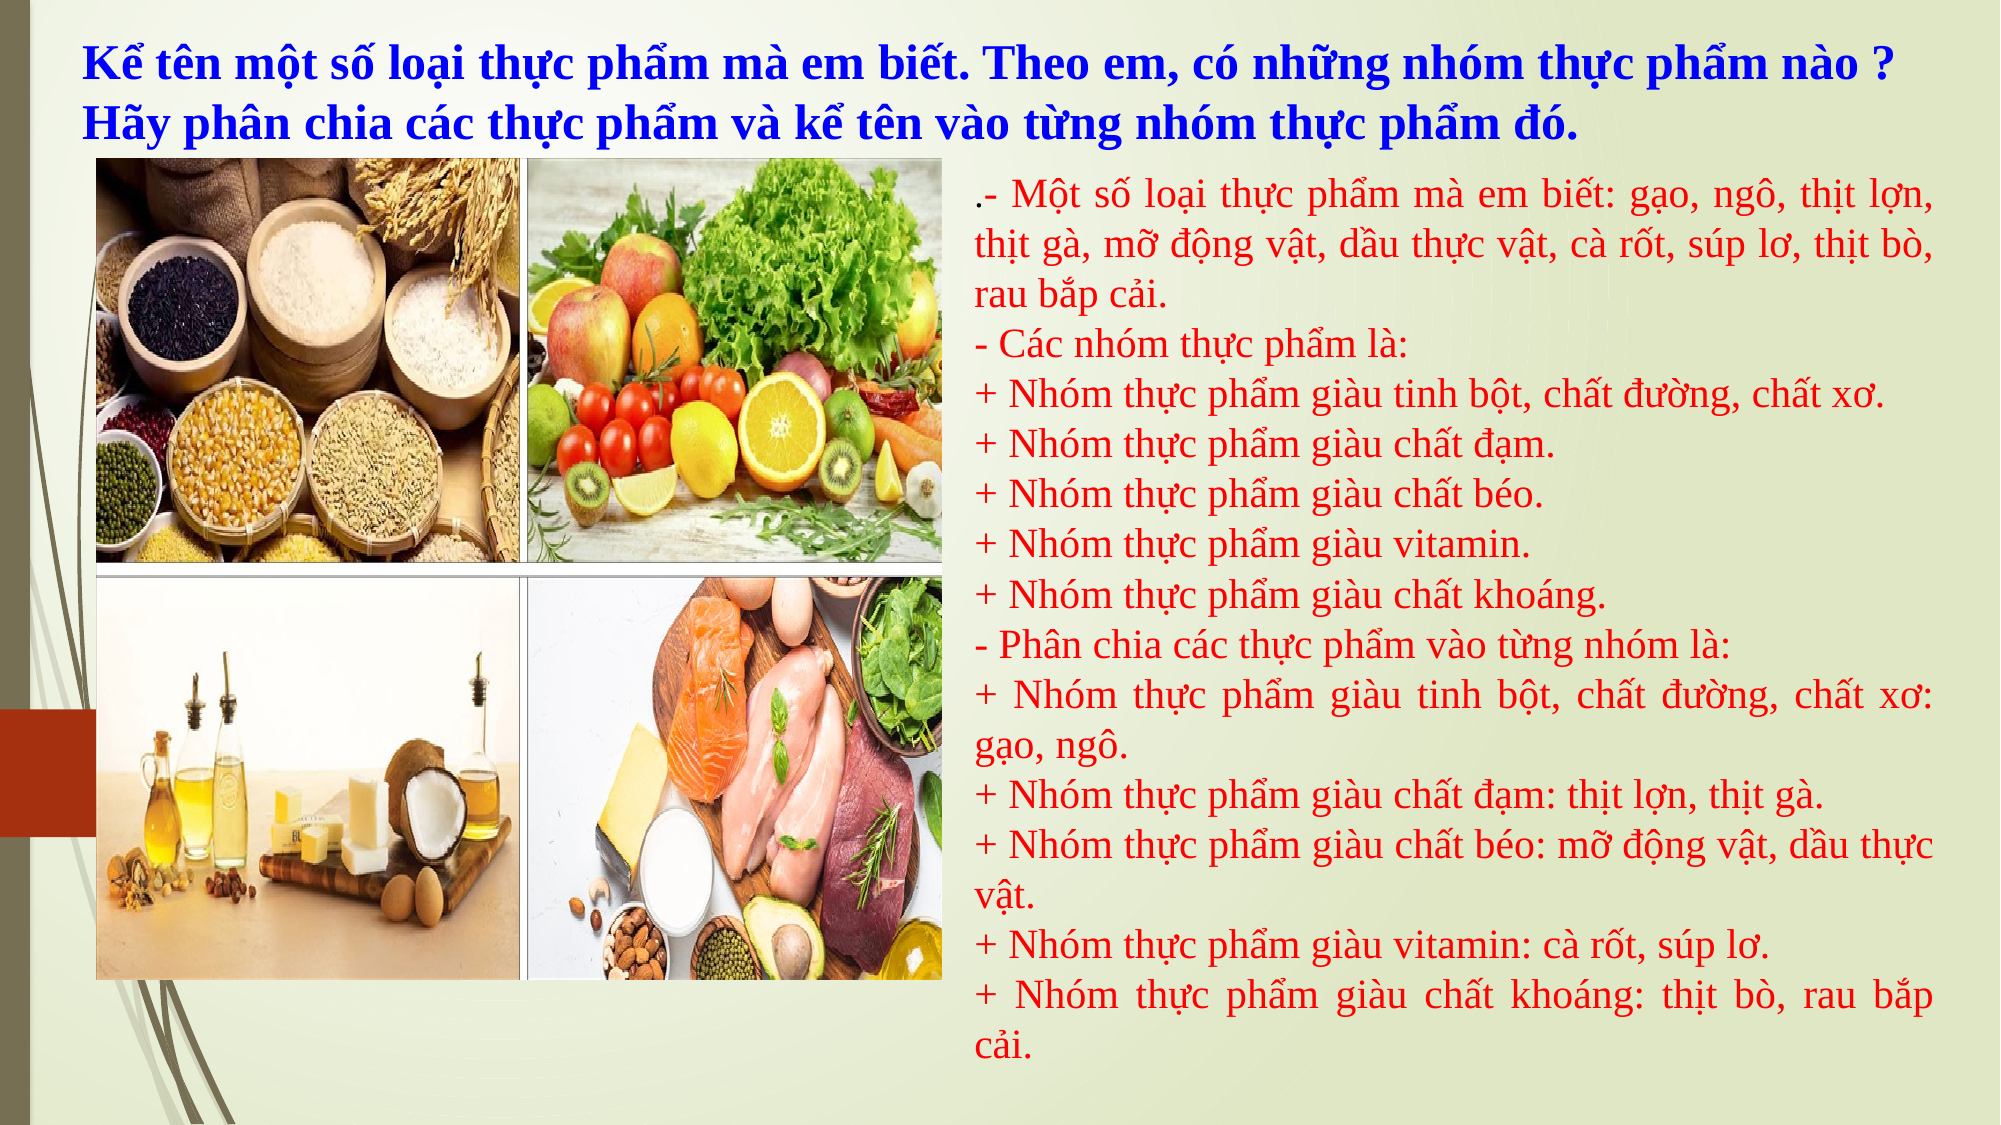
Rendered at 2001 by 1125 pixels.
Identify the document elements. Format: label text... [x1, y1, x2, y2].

text_box .- Một số loại thực phẩm mà em biết: gạo, ngô, thịt lợn, thịt gà, mỡ động vật, dầu thực vật, cà rốt, súp lơ, thịt bò, rau bắp cải. - Các nhóm thực phẩm là: + Nhóm thực phẩm giàu tinh bột, chất đường, chất xơ. + Nhóm thực phẩm giàu chất đạm. + Nhóm thực phẩm giàu chất béo. + Nhóm thực phẩm giàu vitamin. + Nhóm thực phẩm giàu chất khoáng. - Phân chia các thực phẩm vào từng nhóm là: + Nhóm thực phẩm giàu tinh bột, chất đường, chất xơ: gạo, ngô. + Nhóm thực phẩm giàu chất đạm: thịt lợn, thịt gà. + Nhóm thực phẩm giàu chất béo: mỡ động vật, dầu thực vật. + Nhóm thực phẩm giàu vitamin: cà rốt, súp lơ. + Nhóm thực phẩm giàu chất khoáng: thịt bò, rau bắp cải. [954, 158, 1955, 1074]
picture [96, 158, 942, 980]
text_box Kể tên một số loại thực phẩm mà em biết. Theo em, có những nhóm thực phẩm nào ? Hãy phân chia các thực phẩm và kể tên vào từng nhóm thực phẩm đó. [67, 22, 1955, 158]
